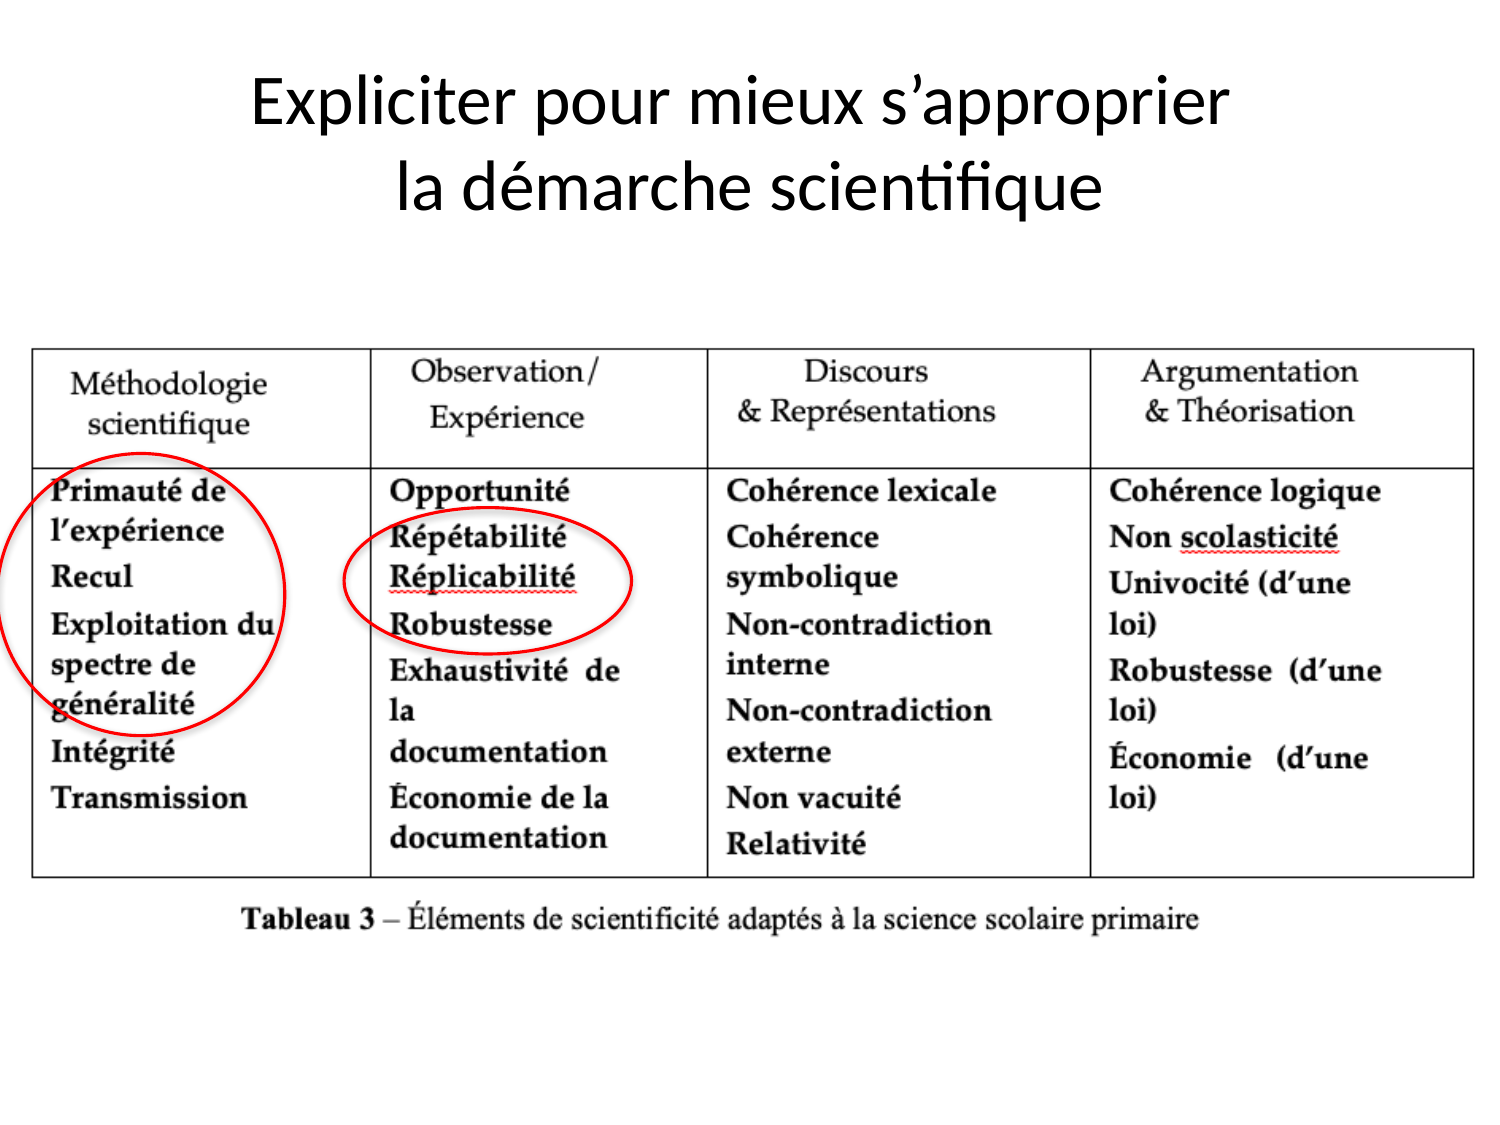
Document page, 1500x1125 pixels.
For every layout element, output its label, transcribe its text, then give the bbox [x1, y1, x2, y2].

title Expliciter pour mieux s’approprier la démarche scientifique [75, 45, 1425, 233]
picture [0, 331, 1500, 950]
